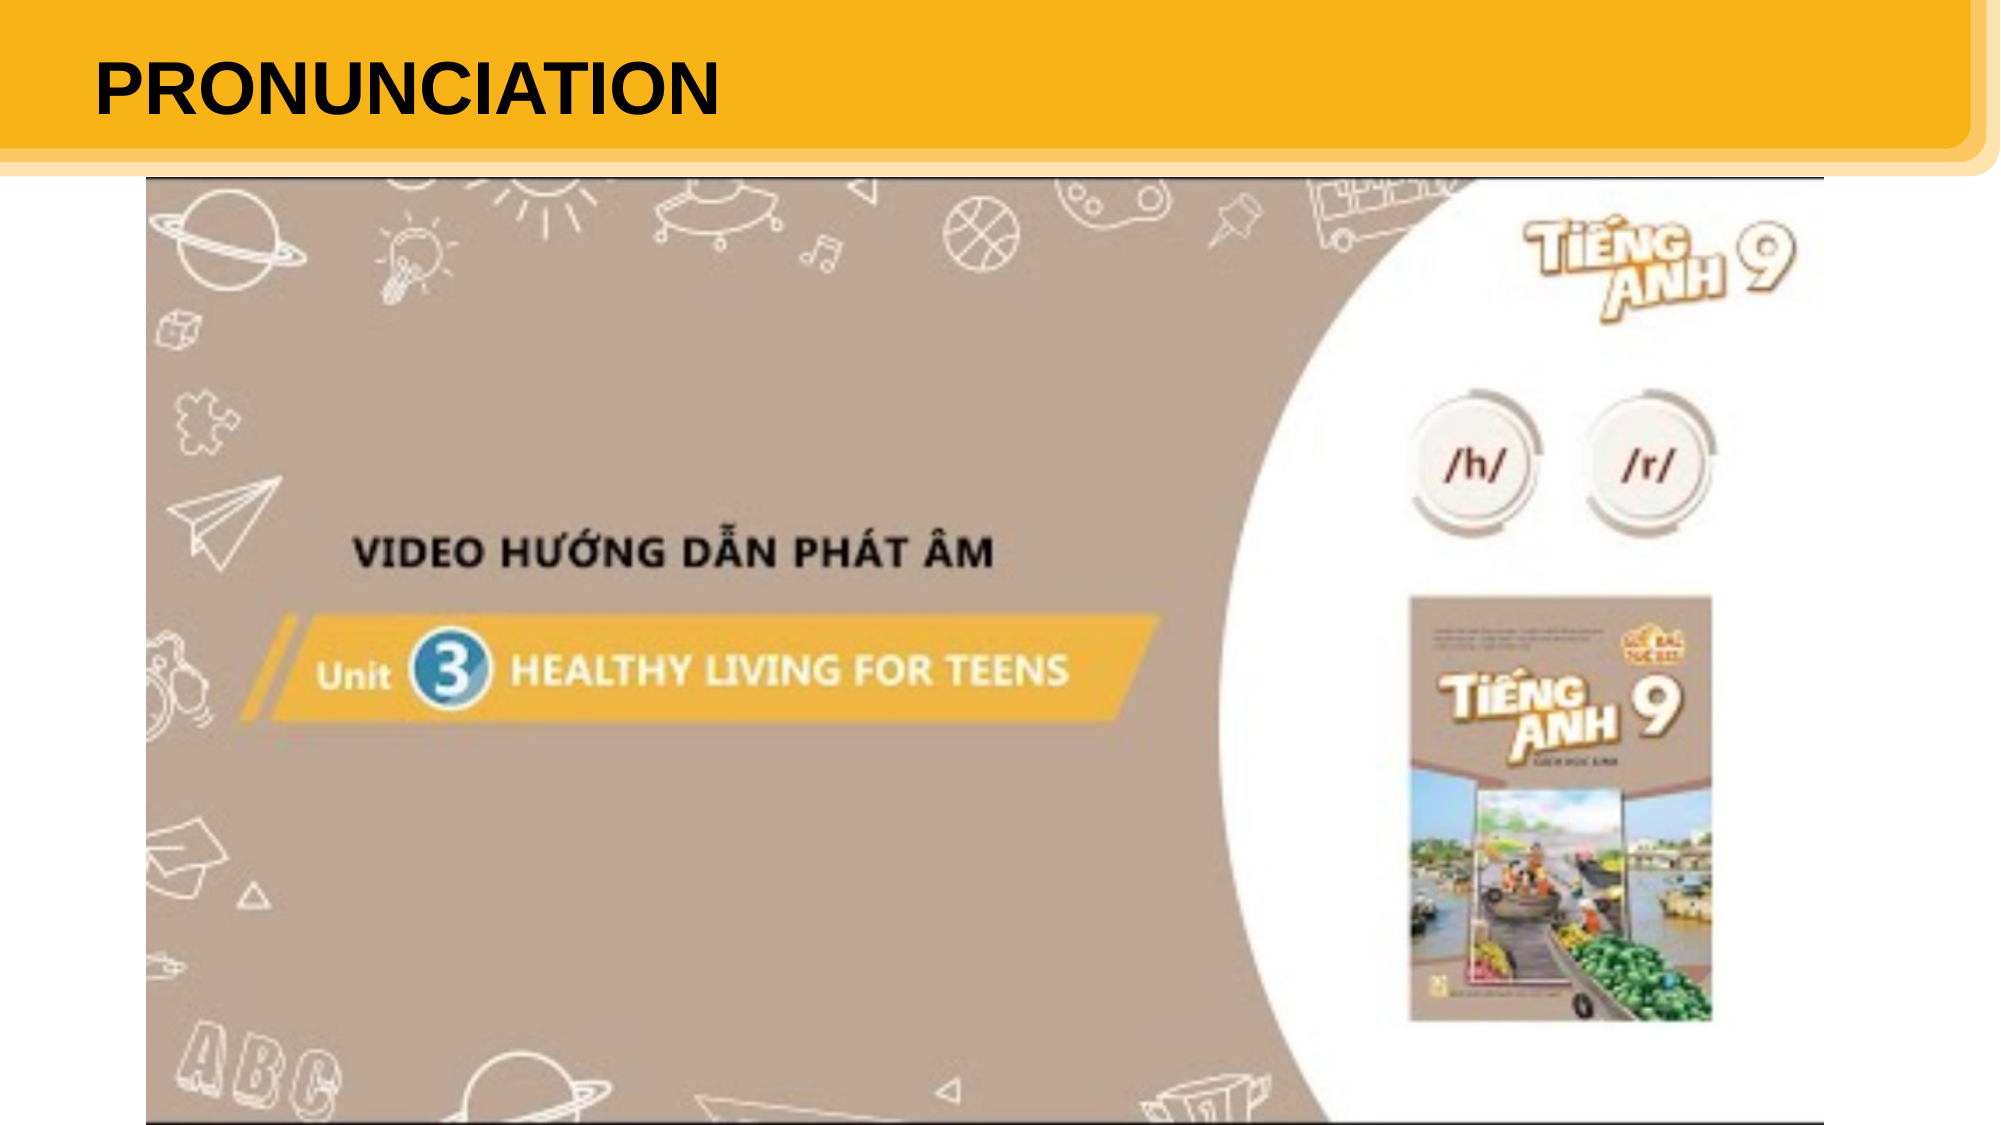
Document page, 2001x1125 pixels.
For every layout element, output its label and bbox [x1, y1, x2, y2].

text_box [145, 176, 1825, 1125]
text_box [0, 0, 2000, 177]
